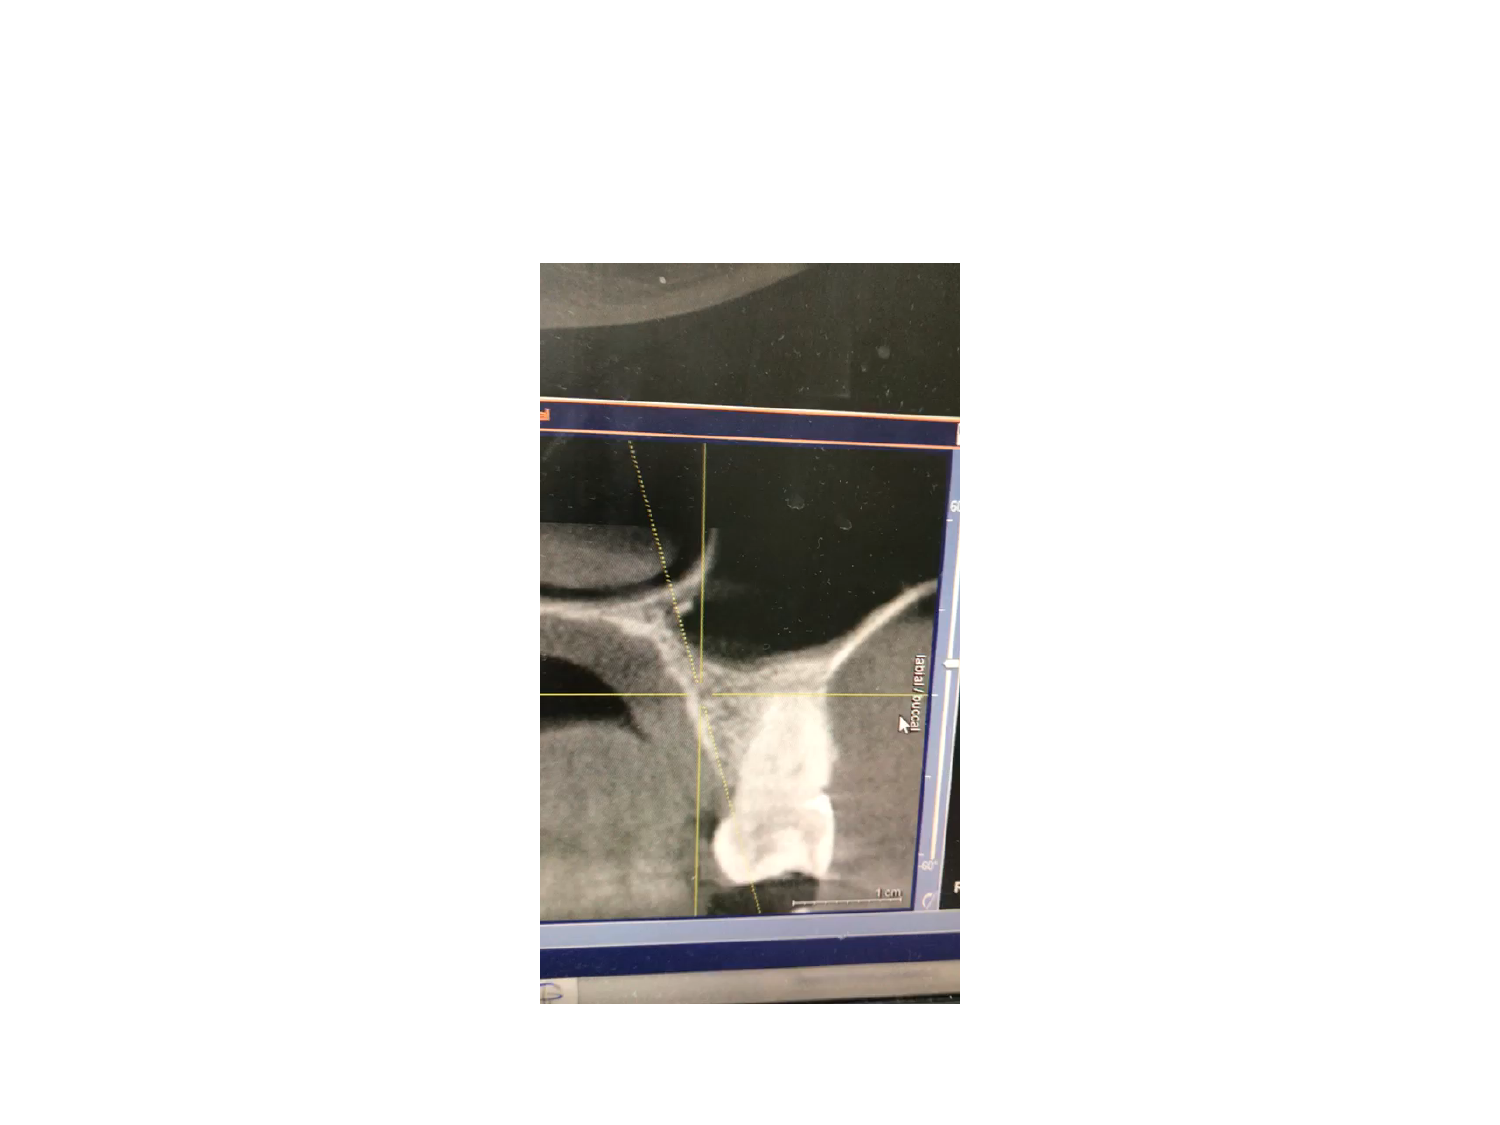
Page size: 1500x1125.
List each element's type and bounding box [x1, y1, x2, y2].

list [539, 262, 961, 1006]
